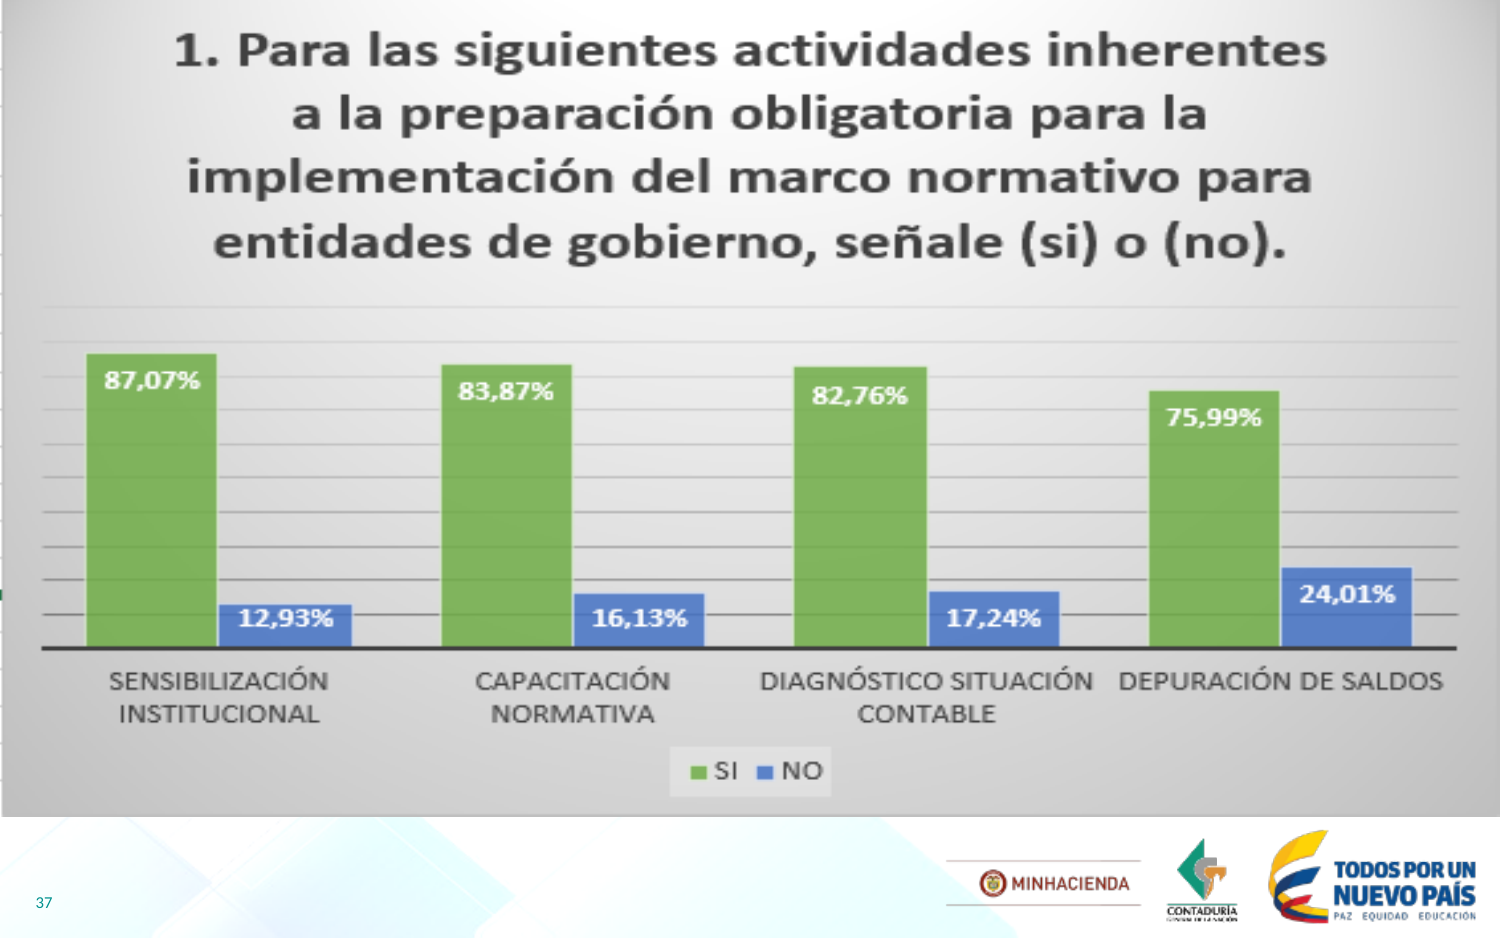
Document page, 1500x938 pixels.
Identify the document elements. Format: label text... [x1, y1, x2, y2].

slide_number 37 [20, 883, 334, 929]
picture [1165, 836, 1239, 931]
picture [937, 821, 1148, 933]
picture [0, 0, 1500, 818]
picture [1258, 821, 1485, 933]
